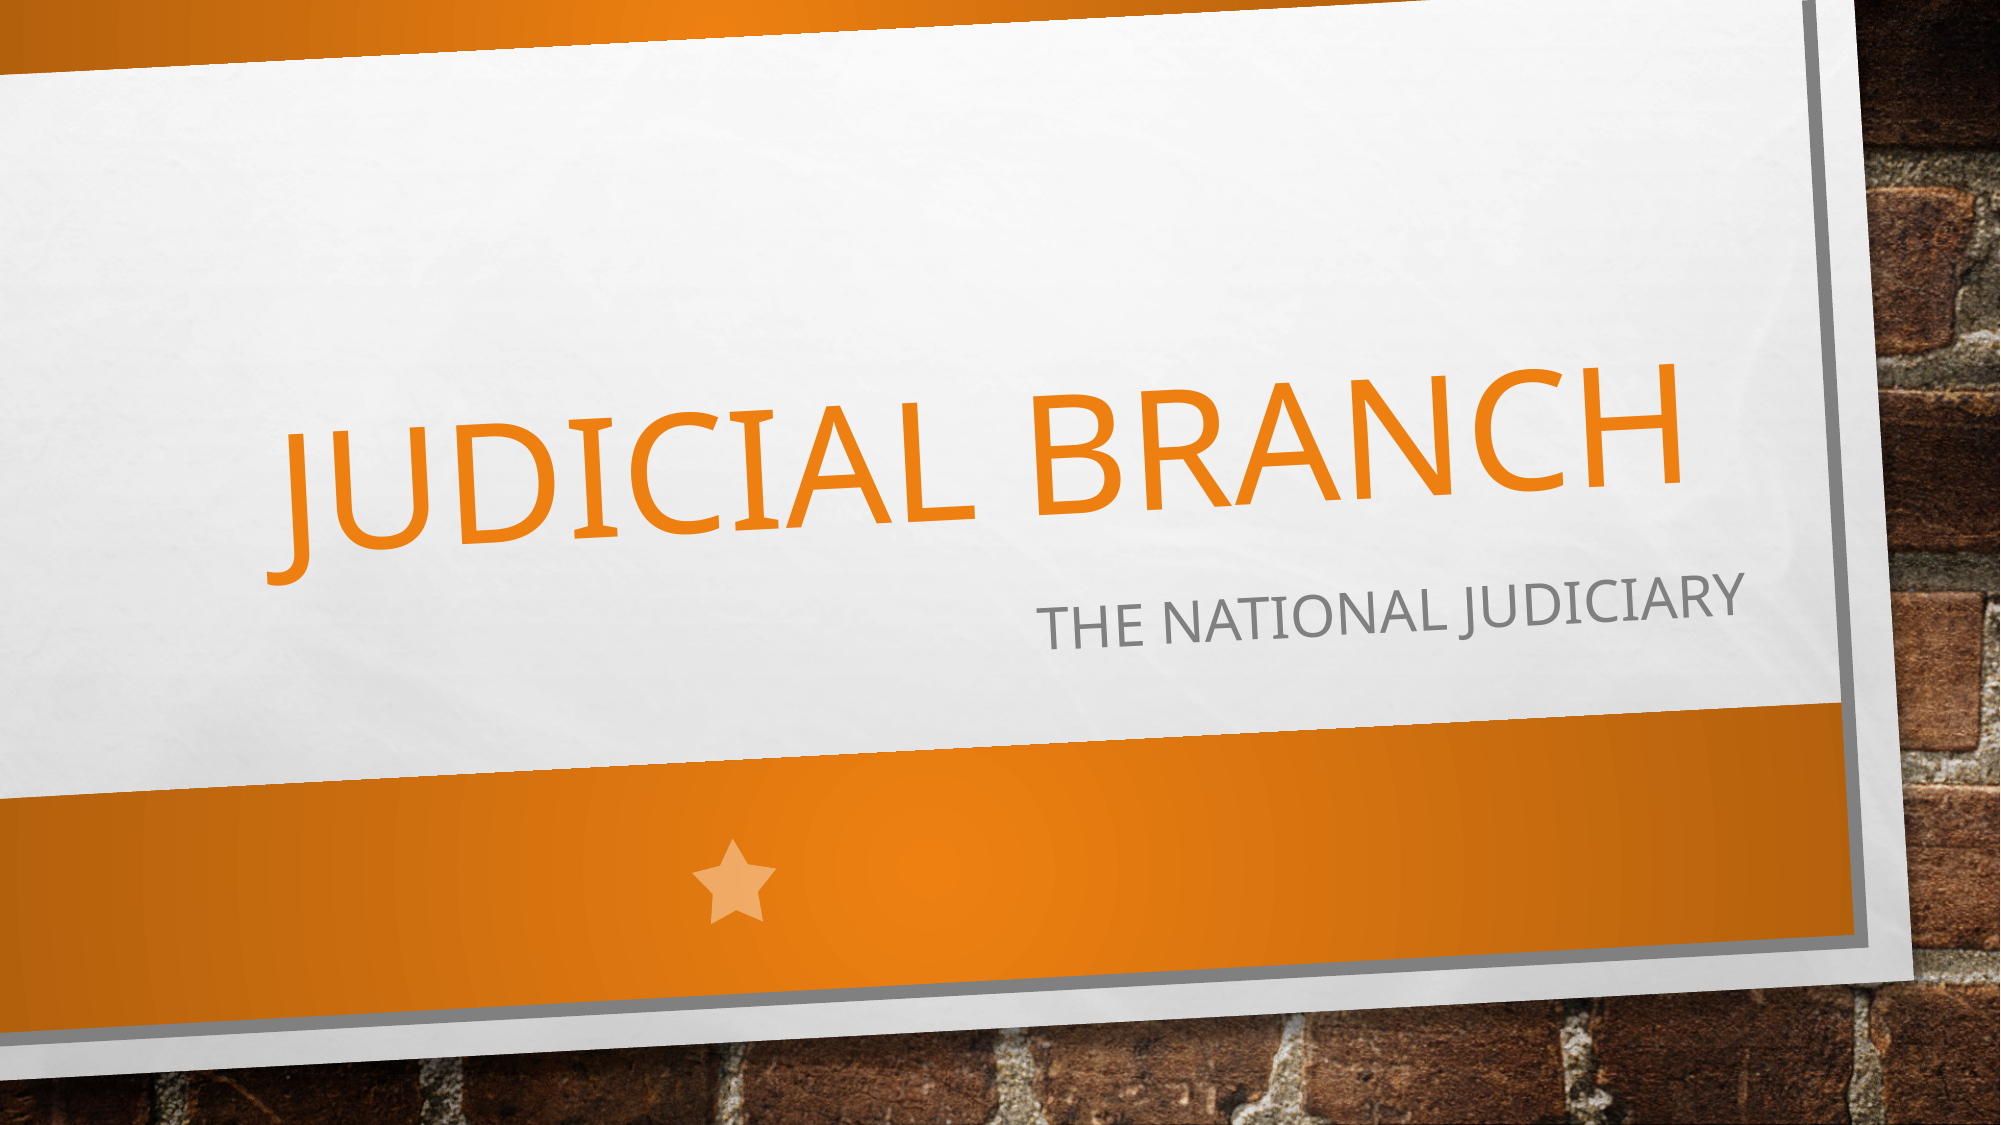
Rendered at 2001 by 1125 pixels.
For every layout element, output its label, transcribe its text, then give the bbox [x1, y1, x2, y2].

picture [0, 0, 2000, 1125]
title Judicial Branch [135, 67, 1758, 605]
subtitle The National Judiciary [159, 533, 1763, 708]
